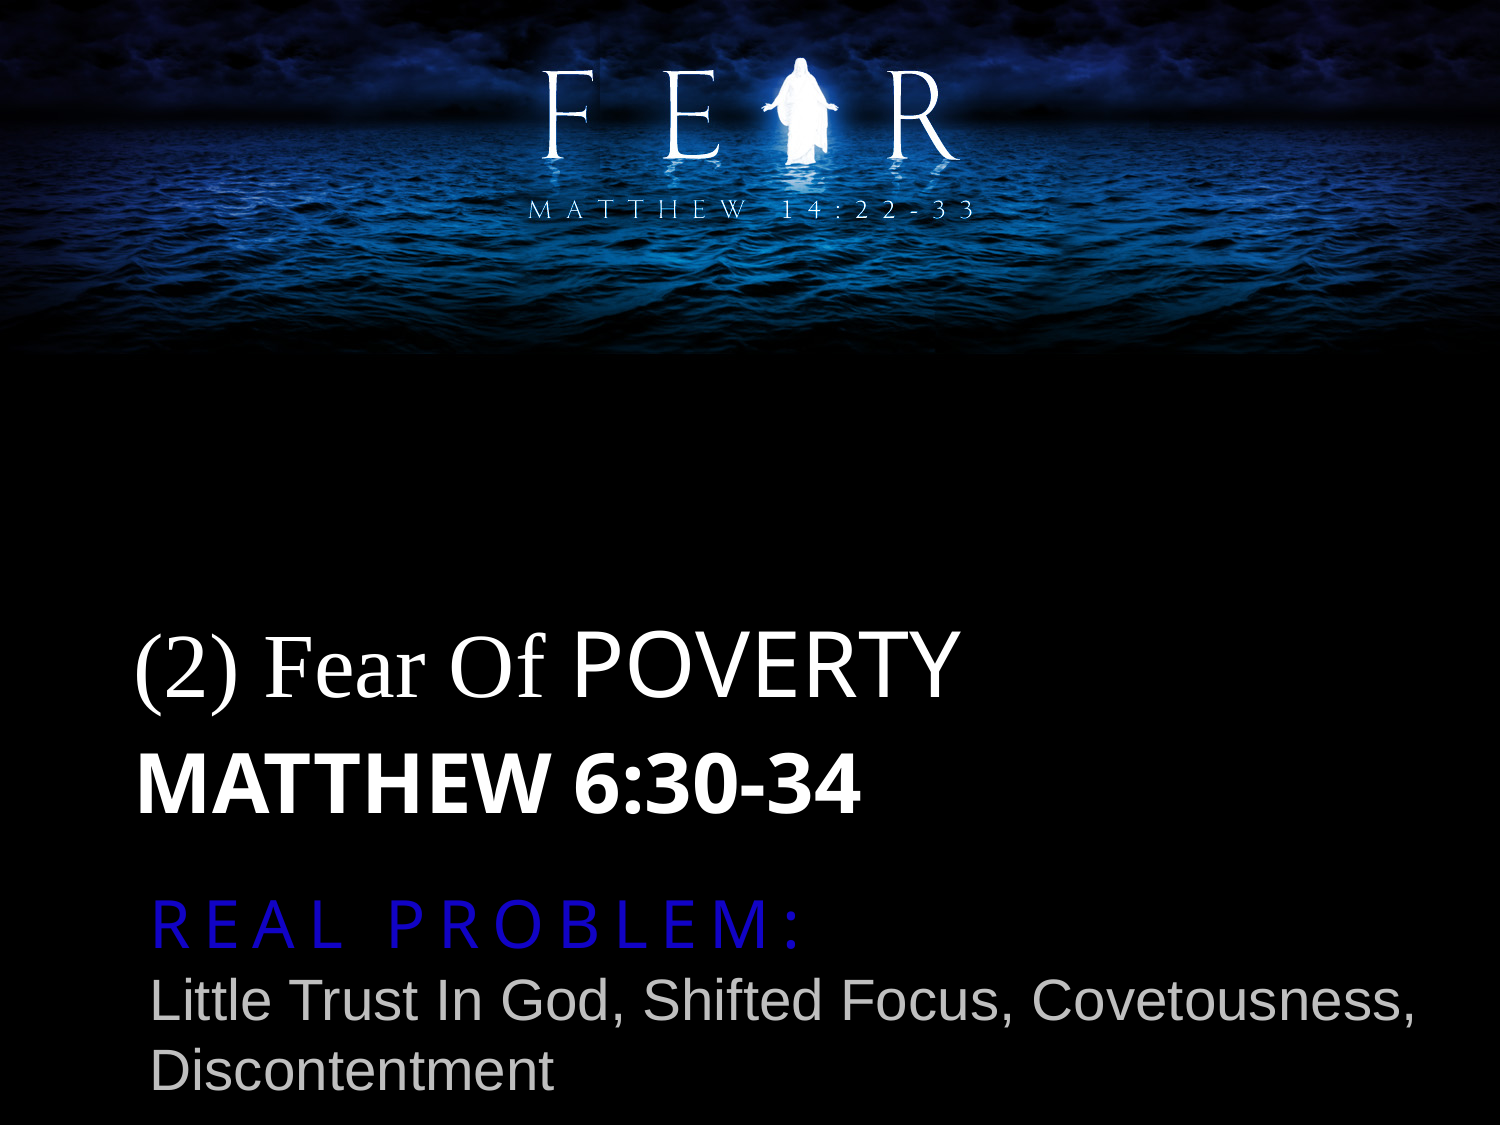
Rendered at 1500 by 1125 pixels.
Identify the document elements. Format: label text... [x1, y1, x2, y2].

list (2) Fear Of POVERTY [118, 476, 1394, 723]
text_box REAL PROBLEM: Little Trust In God, Shifted Focus, Covetousness, Discontentment [134, 874, 1451, 1110]
title Matthew 6:30-34 [118, 723, 1394, 947]
picture [0, 0, 1500, 1125]
